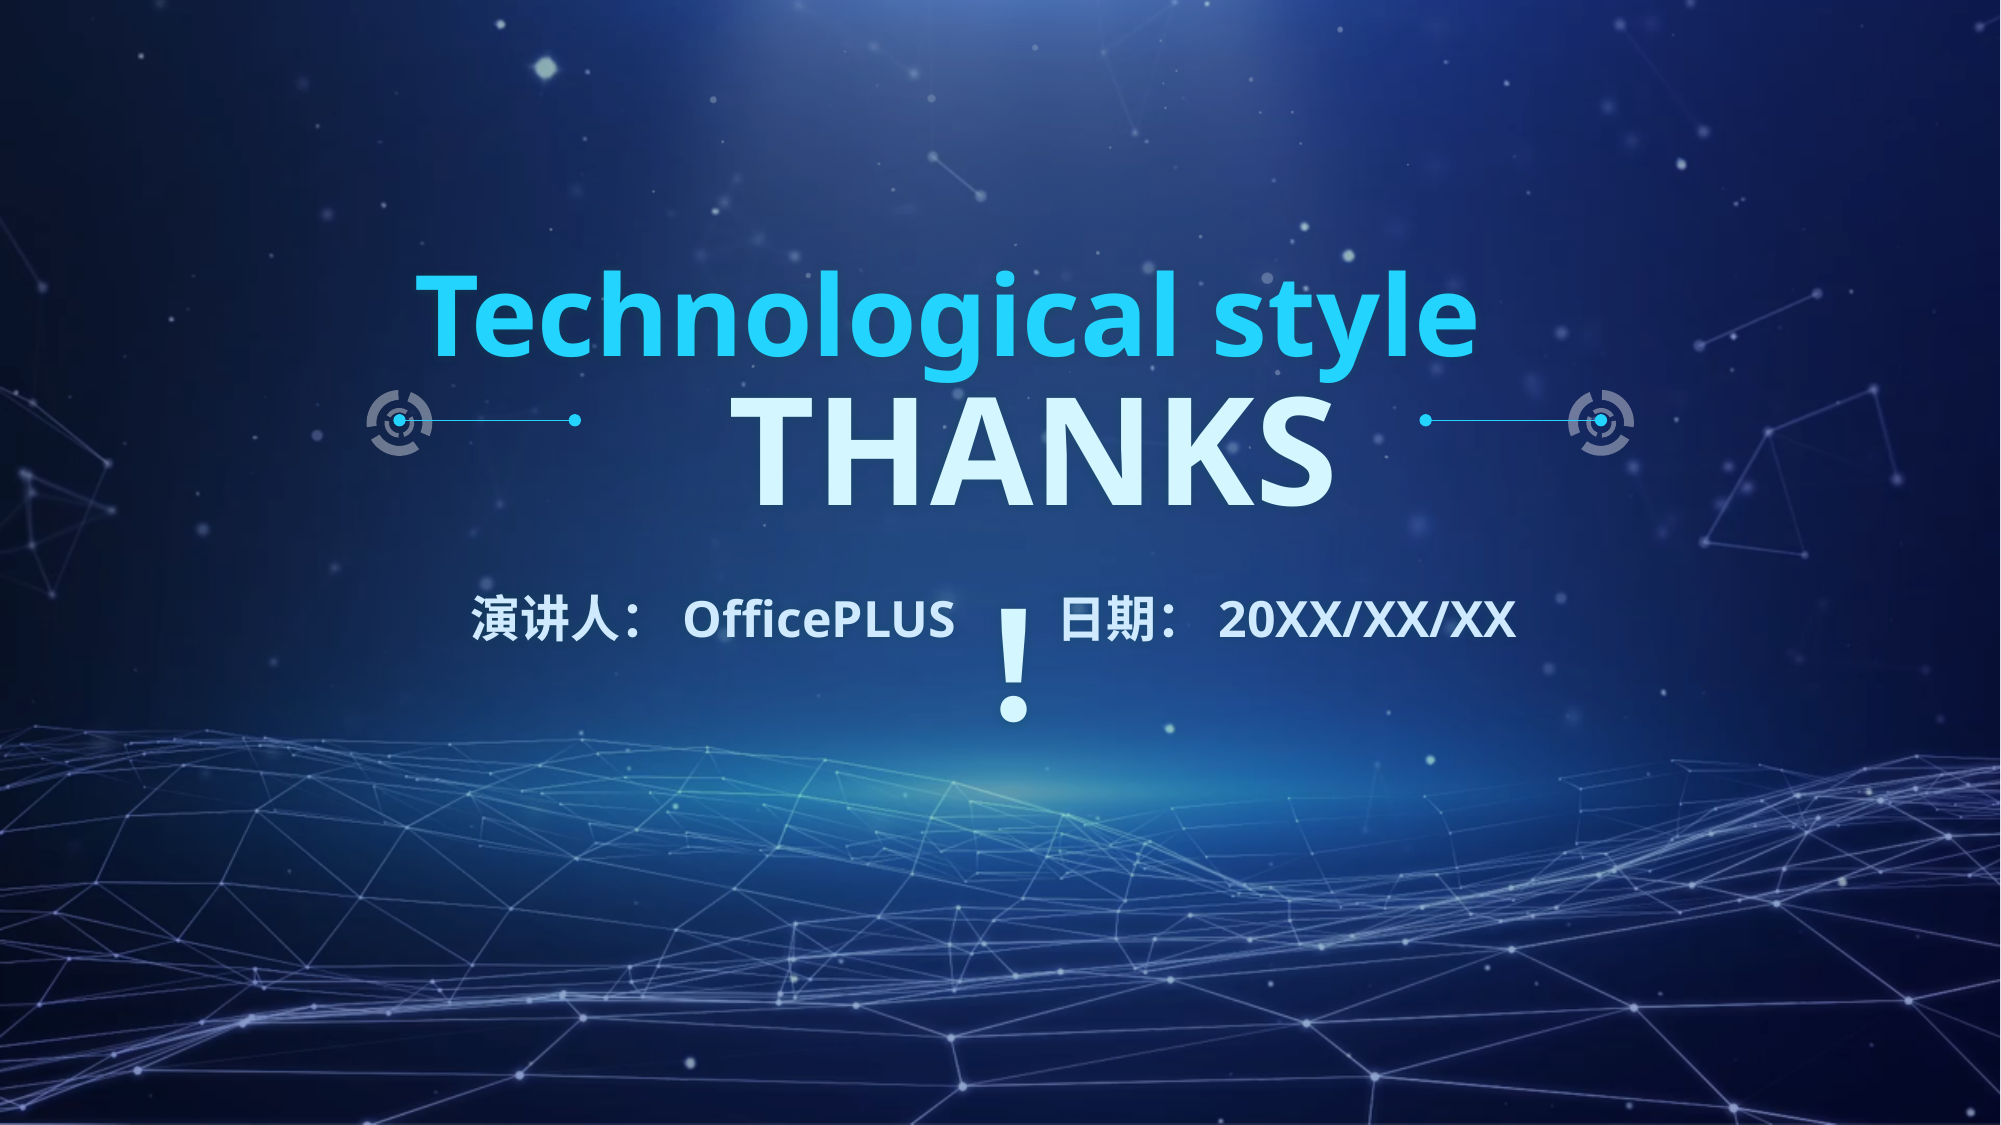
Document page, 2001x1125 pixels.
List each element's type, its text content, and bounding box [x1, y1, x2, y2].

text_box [423, 568, 1577, 653]
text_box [1425, 389, 1635, 456]
text_box Technological style [399, 210, 1667, 378]
picture [0, 0, 2001, 1125]
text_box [366, 389, 575, 456]
text_box THANKS！ [667, 386, 1436, 526]
